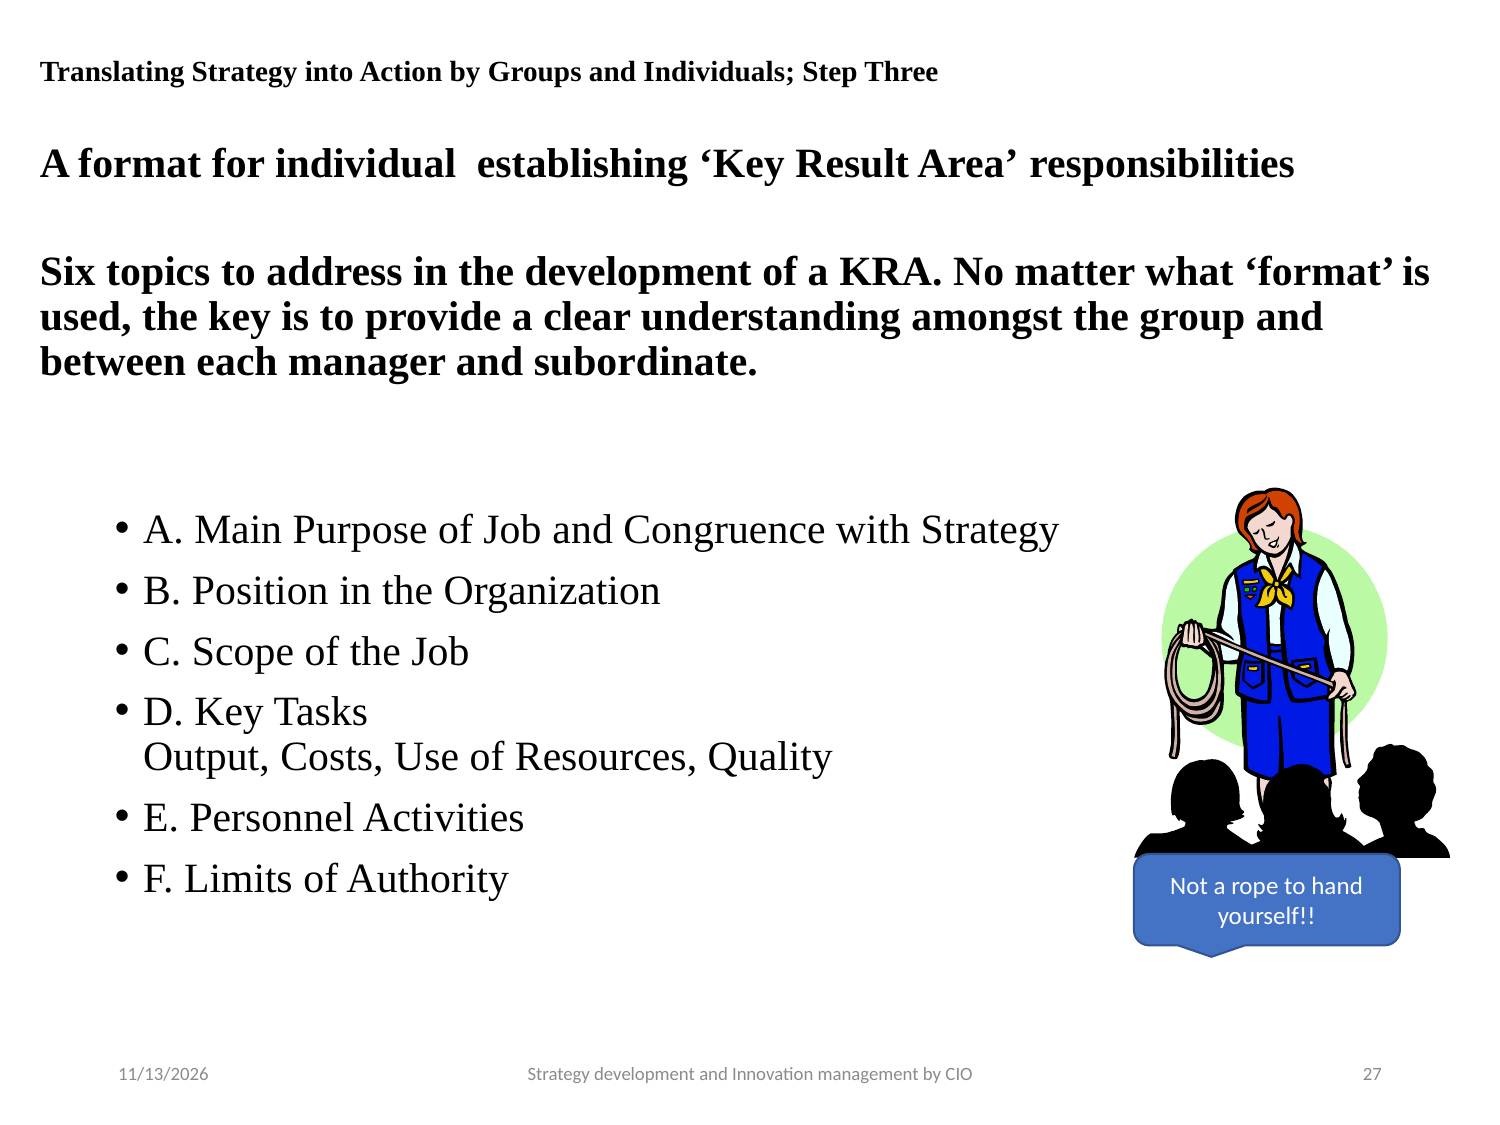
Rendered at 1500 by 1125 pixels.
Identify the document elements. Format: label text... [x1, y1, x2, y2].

list A. Main Purpose of Job and Congruence with Strategy B. Position in the Organization C. Scope of the Job D. Key Tasks Output, Costs, Use of Resources, Quality E. Personnel Activities F. Limits of Authority [99, 500, 1375, 1125]
slide_number 27 [1059, 1042, 1397, 1103]
footer Strategy development and Innovation management by CIO [496, 1042, 1004, 1103]
text_box Not a rope to hand yourself!! [1132, 858, 1401, 958]
picture [1133, 487, 1450, 858]
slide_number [103, 1042, 441, 1103]
title Translating Strategy into Action by Groups and Individuals; Step Three A format for individual establishing ‘Key Result Area’ responsibilities Six topics to address in the development of a KRA. No matter what ‘format’ is used, the key is to provide a clear understanding amongst the group and between each manager and subordinate. [24, 99, 1450, 288]
